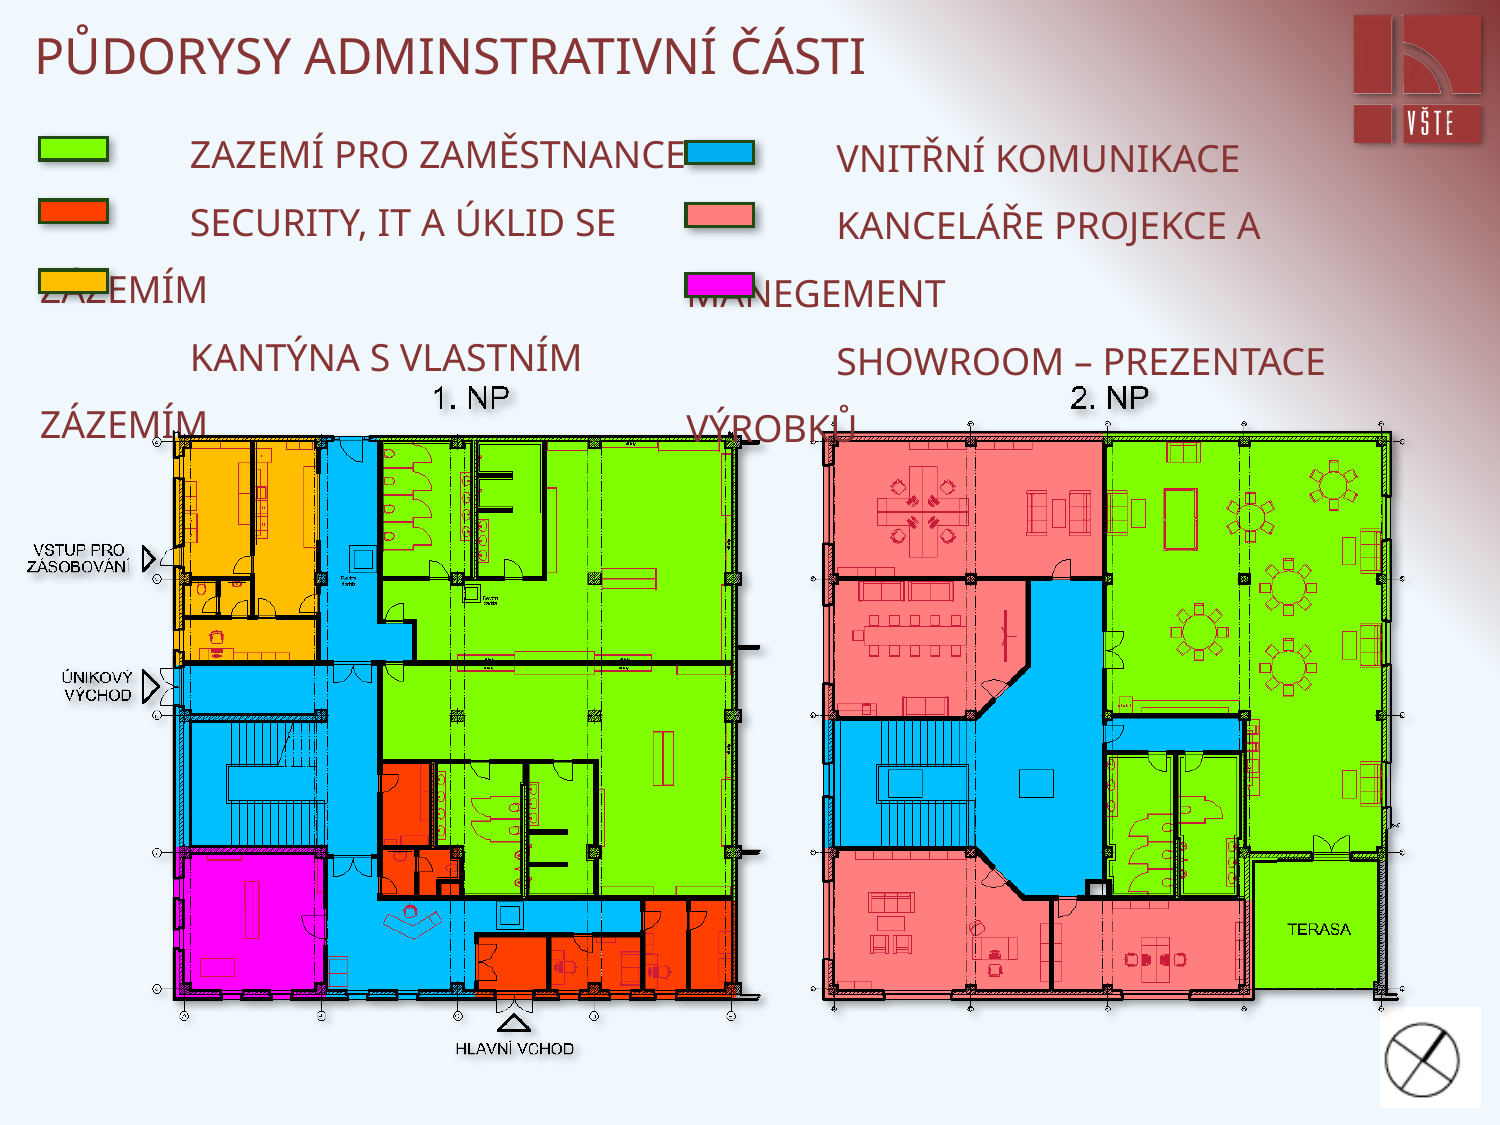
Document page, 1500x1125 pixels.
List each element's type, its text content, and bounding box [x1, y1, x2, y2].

text_box [684, 272, 755, 298]
picture [24, 375, 1481, 1108]
picture [1354, 14, 1481, 144]
text_box [684, 202, 755, 228]
text_box [38, 268, 109, 294]
text_box [38, 136, 109, 162]
text_box PŮDORYSY ADMINSTRATIVNÍ ČÁSTI [19, 0, 1324, 92]
text_box VNITŘNÍ KOMUNIKACE KANCELÁŘE PROJEKCE A MANEGEMENT SHOWROOM – PREZENTACE VÝROBKŮ [671, 105, 1481, 458]
text_box [684, 140, 755, 165]
text_box ZAZEMÍ PRO ZAMĚSTNANCE SECURITY, IT A ÚKLID SE ZÁZEMÍM KANTÝNA S VLASTNÍM ZÁZEMÍM [25, 101, 709, 375]
text_box [38, 198, 109, 224]
